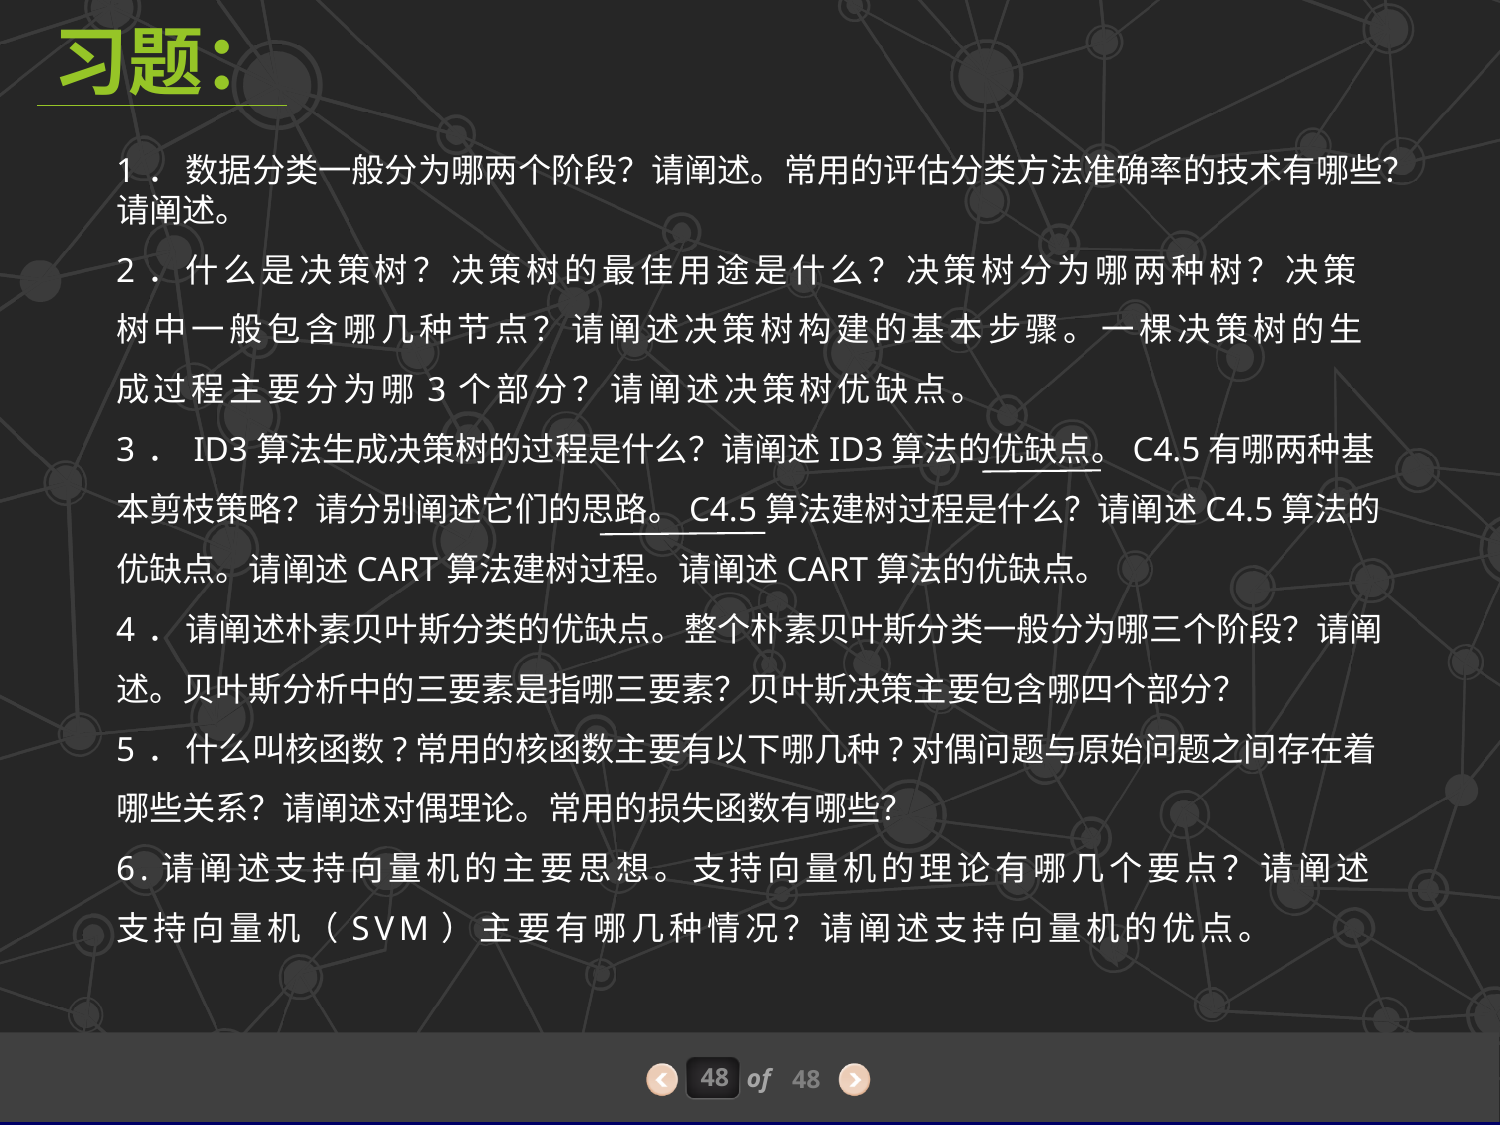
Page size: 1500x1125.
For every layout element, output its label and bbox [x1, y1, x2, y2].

text_box [36, 7, 295, 114]
picture [0, 0, 1500, 1117]
text_box [0, 1117, 1500, 1125]
